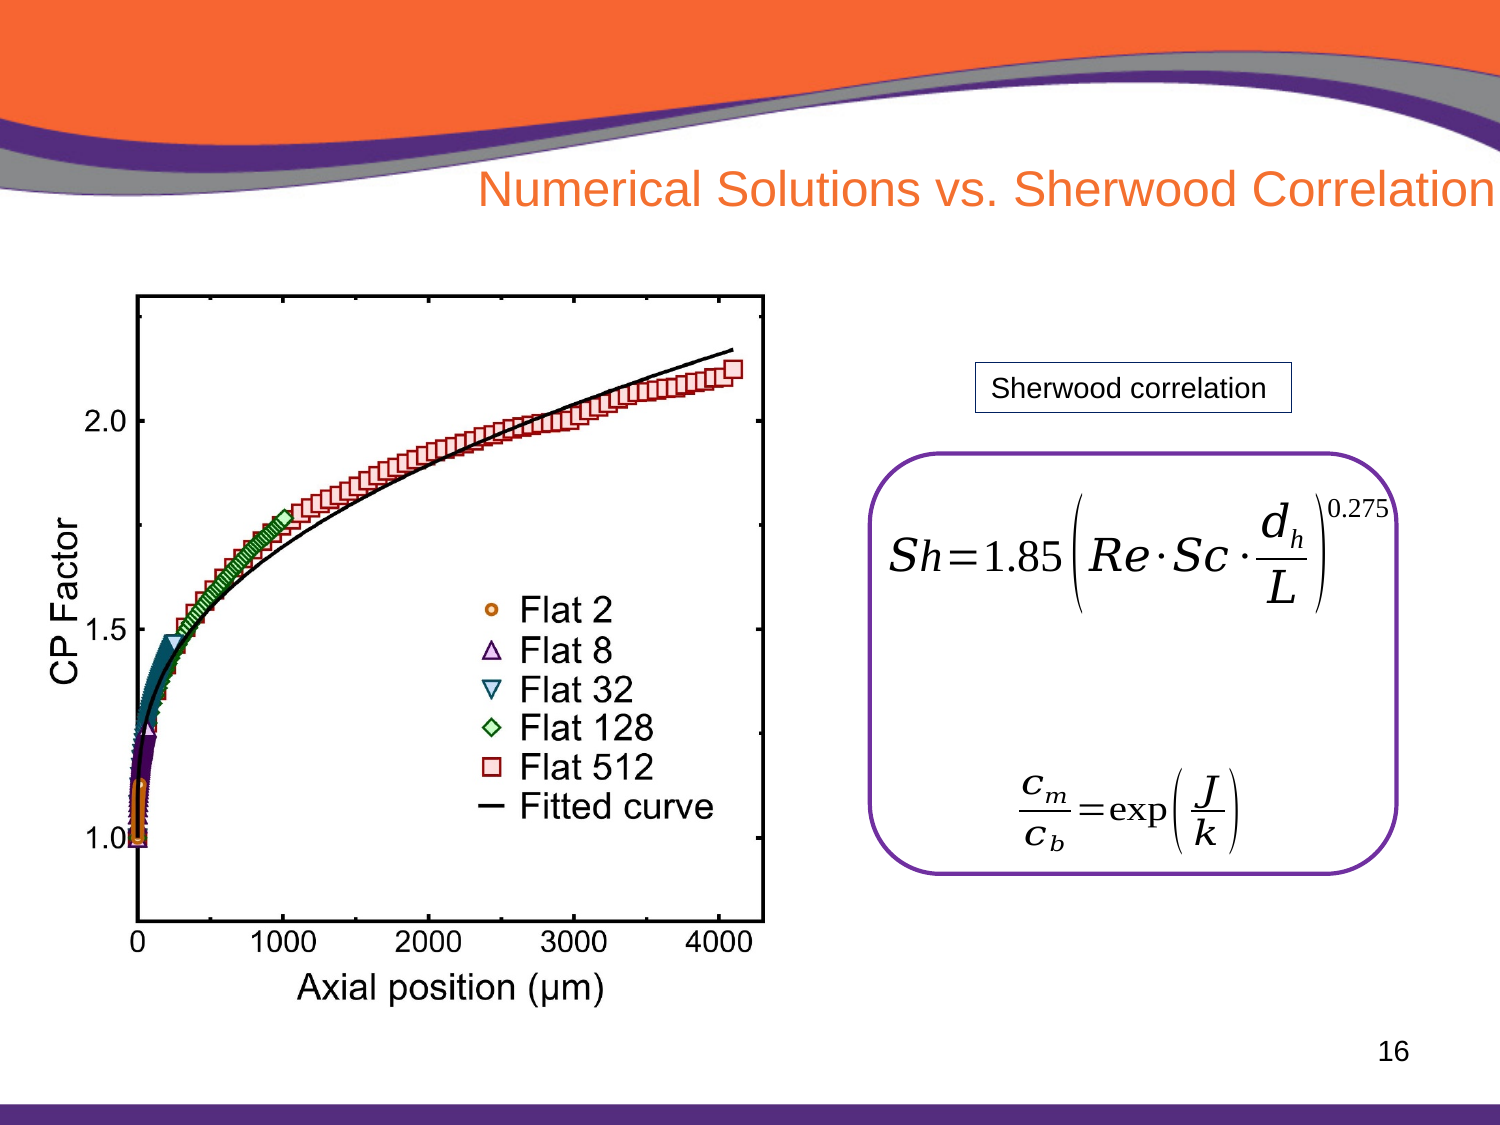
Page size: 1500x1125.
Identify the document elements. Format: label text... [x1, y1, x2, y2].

picture [0, 0, 1500, 1125]
text_box Numerical Solutions vs. Sherwood Correlation [462, 148, 1500, 224]
slide_number 16 [1074, 1024, 1426, 1103]
text_box [867, 451, 1399, 876]
text_box Sherwood correlation [975, 362, 1292, 413]
